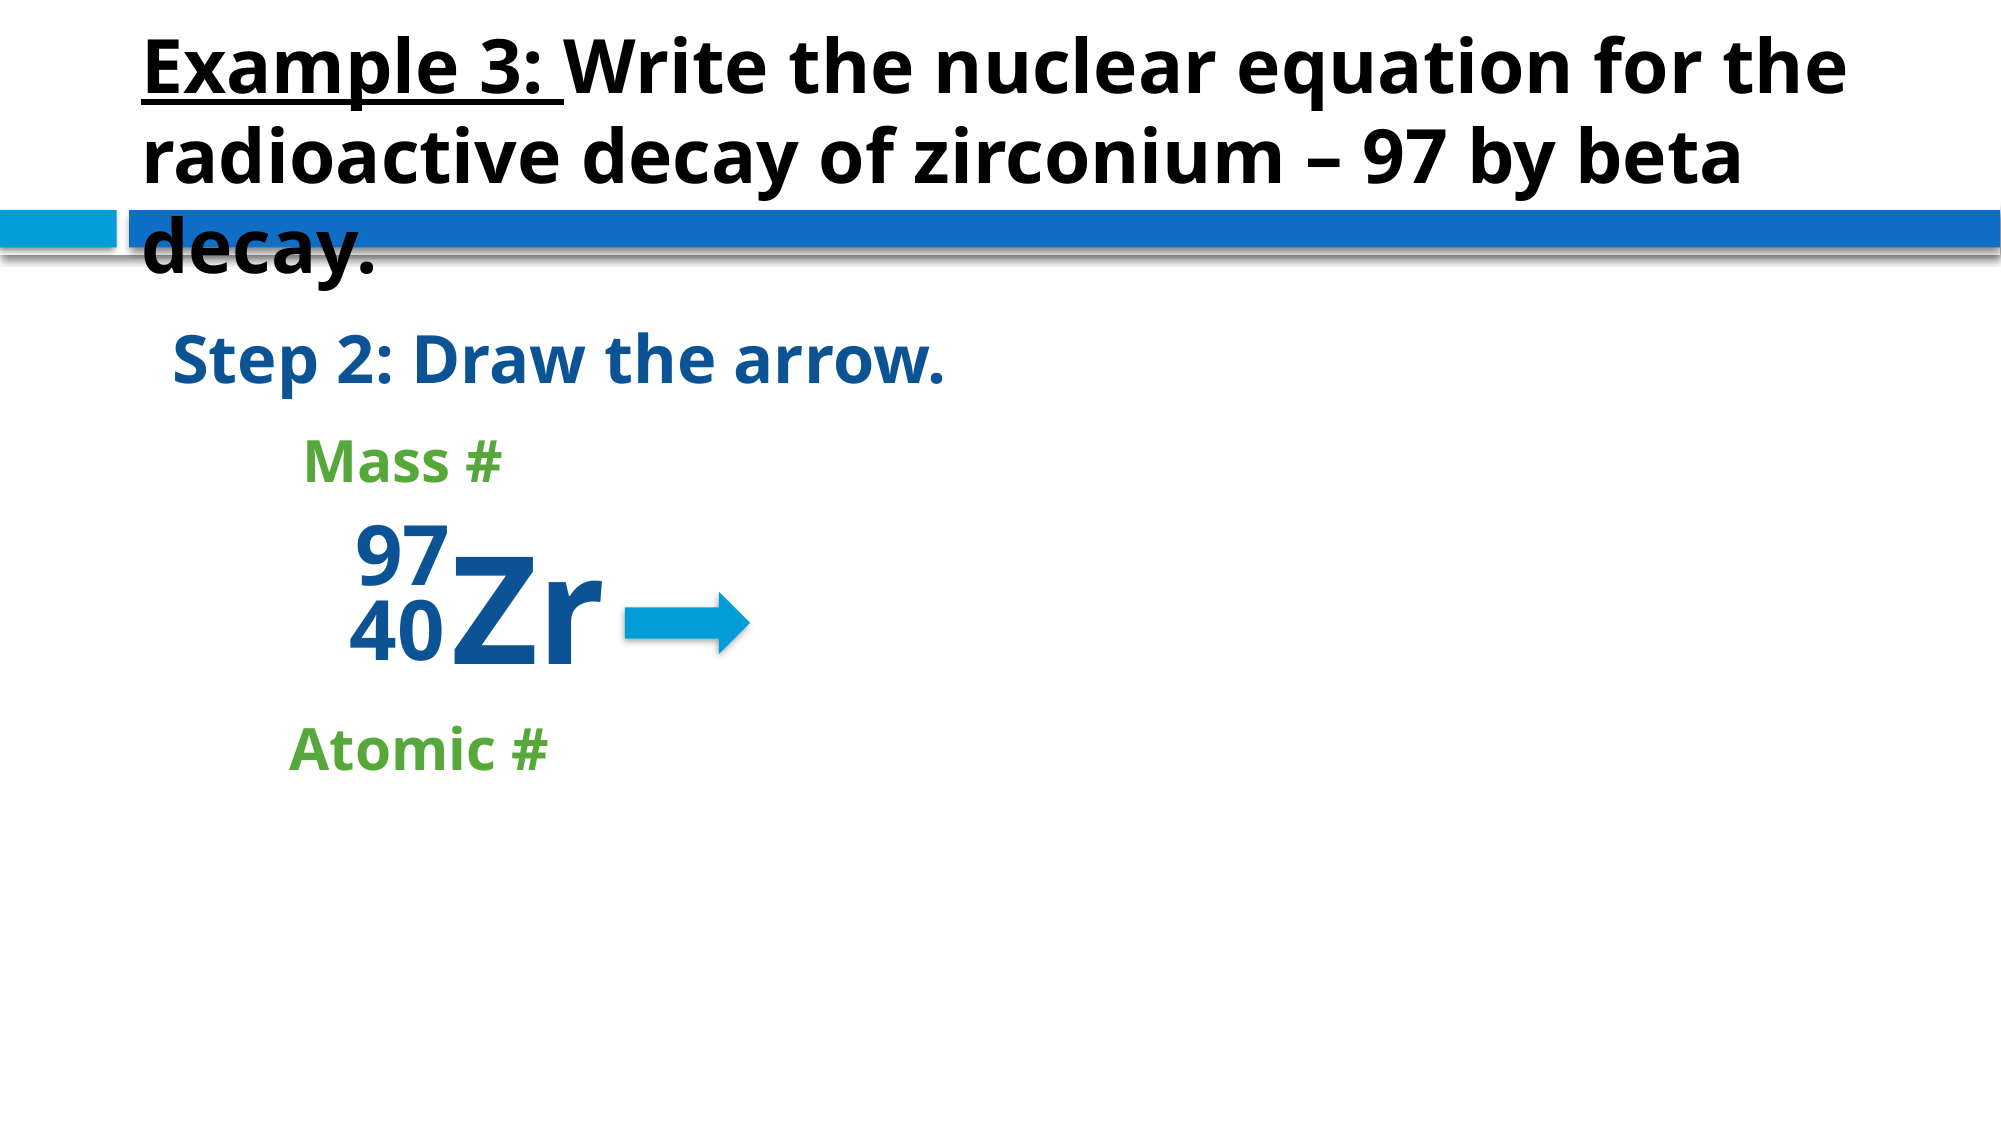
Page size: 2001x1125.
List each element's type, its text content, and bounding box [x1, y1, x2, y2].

list Example 3: Write the nuclear equation for the radioactive decay of zirconium – 97 by beta decay. [126, 11, 1910, 749]
text_box [624, 591, 751, 655]
text_box Mass # [287, 416, 525, 502]
text_box Atomic # [275, 704, 613, 789]
text_box Step 2: Draw the arrow. [157, 309, 1596, 405]
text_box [337, 494, 612, 705]
